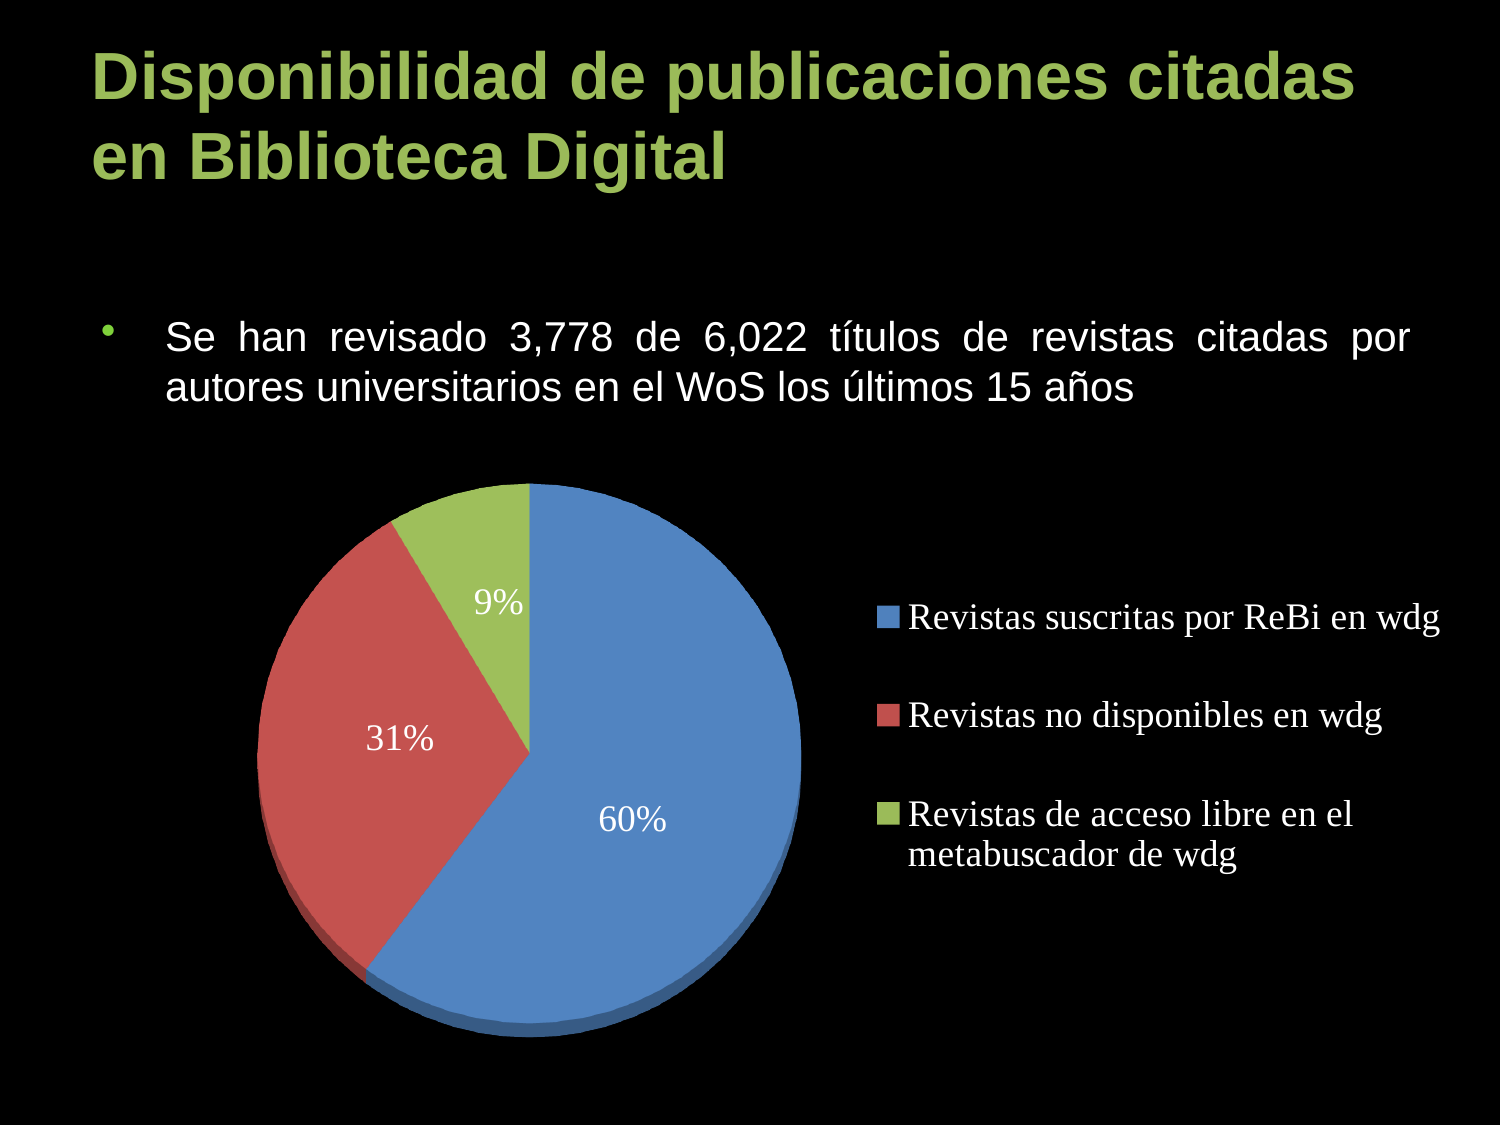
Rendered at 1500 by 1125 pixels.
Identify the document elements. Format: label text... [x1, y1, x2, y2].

title Disponibilidad de publicaciones citadas en Biblioteca Digital [76, 18, 1428, 207]
list Se han revisado 3,778 de 6,022 títulos de revistas citadas por autores universitarios en el WoS los últimos 15 años [76, 243, 1428, 421]
chart [40, 444, 1482, 1115]
